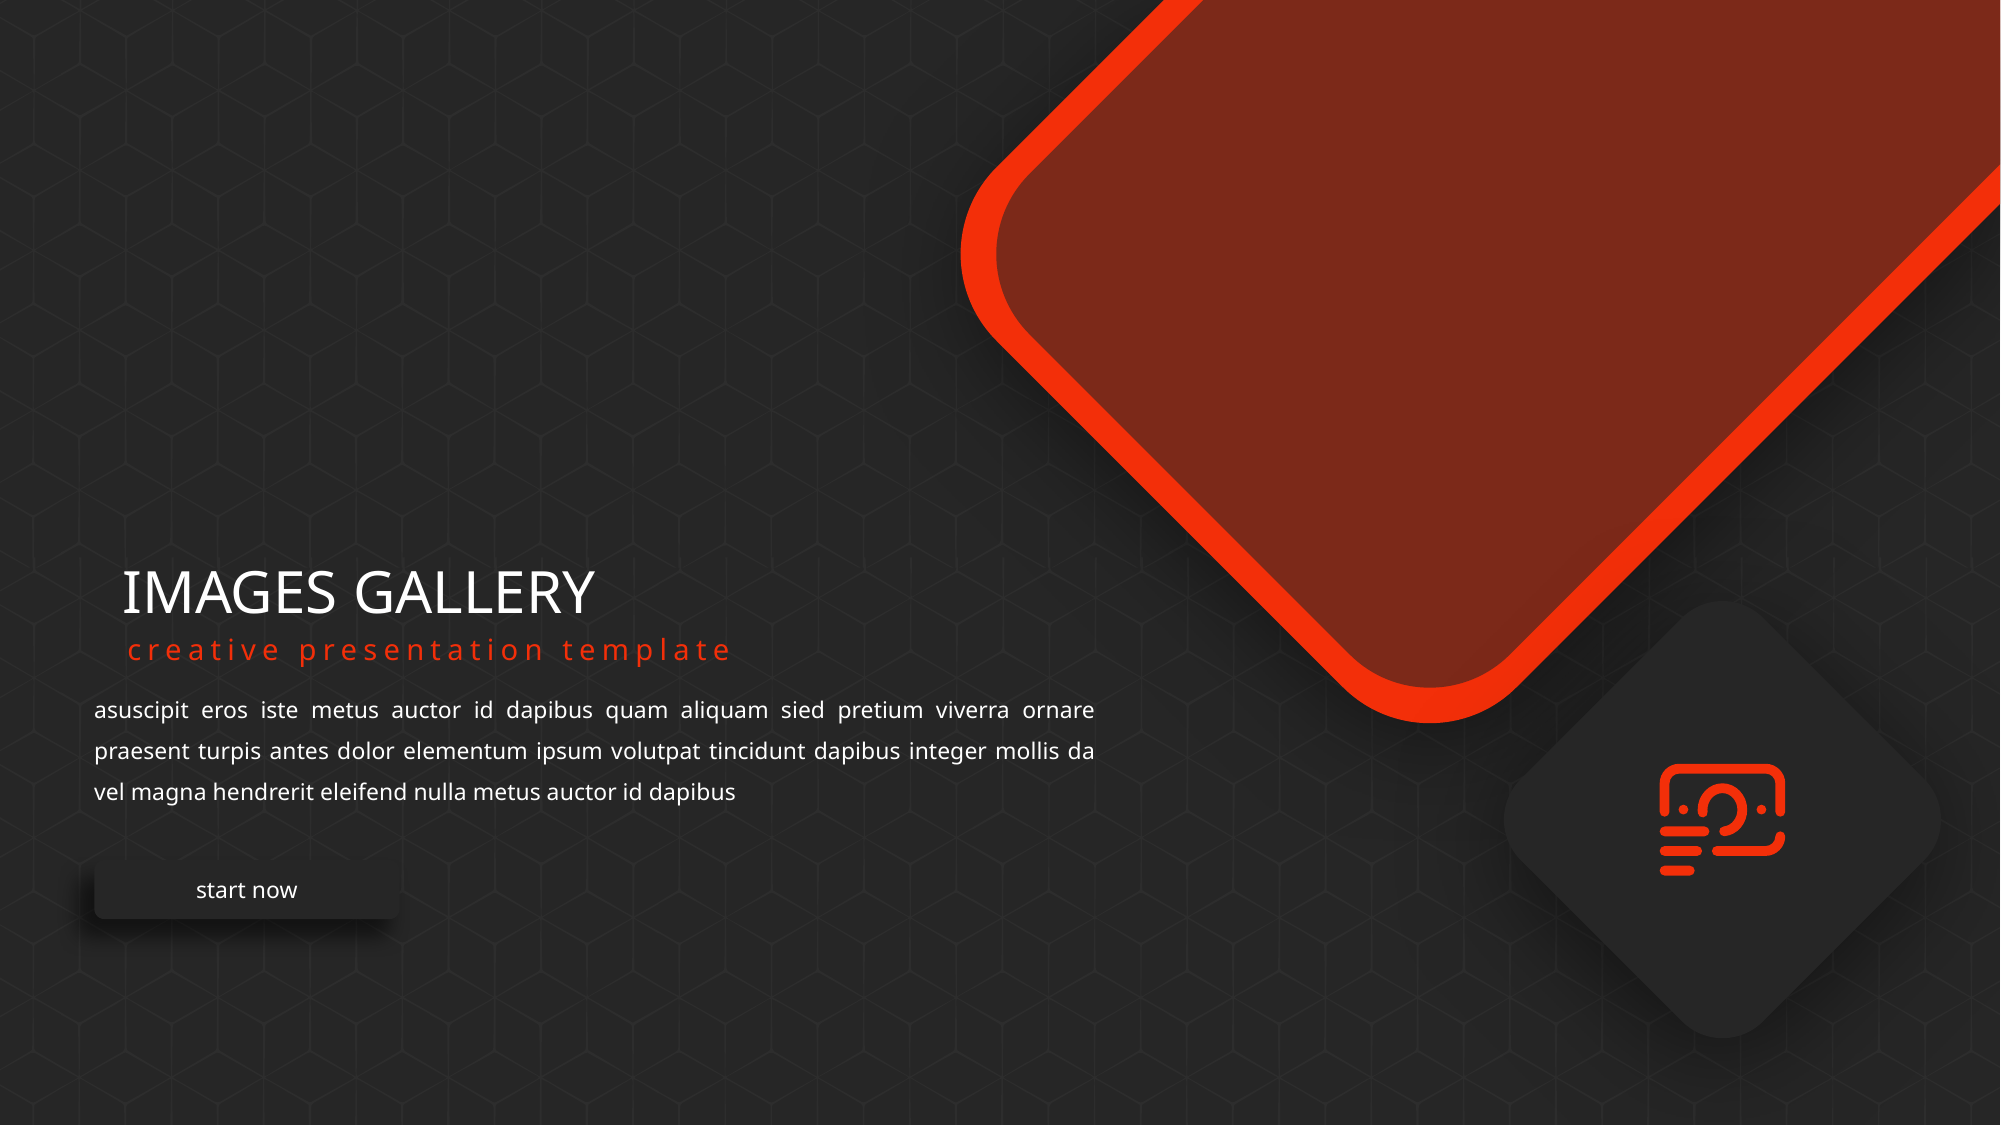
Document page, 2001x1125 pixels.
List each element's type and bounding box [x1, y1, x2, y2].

text_box [1711, 831, 1786, 856]
text_box [959, 166, 996, 342]
picture [996, 0, 2001, 688]
text_box [1342, 688, 1516, 725]
text_box [1659, 865, 1695, 876]
text_box [1659, 826, 1710, 837]
text_box [1697, 783, 1748, 837]
text_box [1659, 846, 1703, 856]
text_box [94, 519, 1097, 920]
text_box [1659, 763, 1786, 817]
text_box [1502, 688, 1943, 1040]
